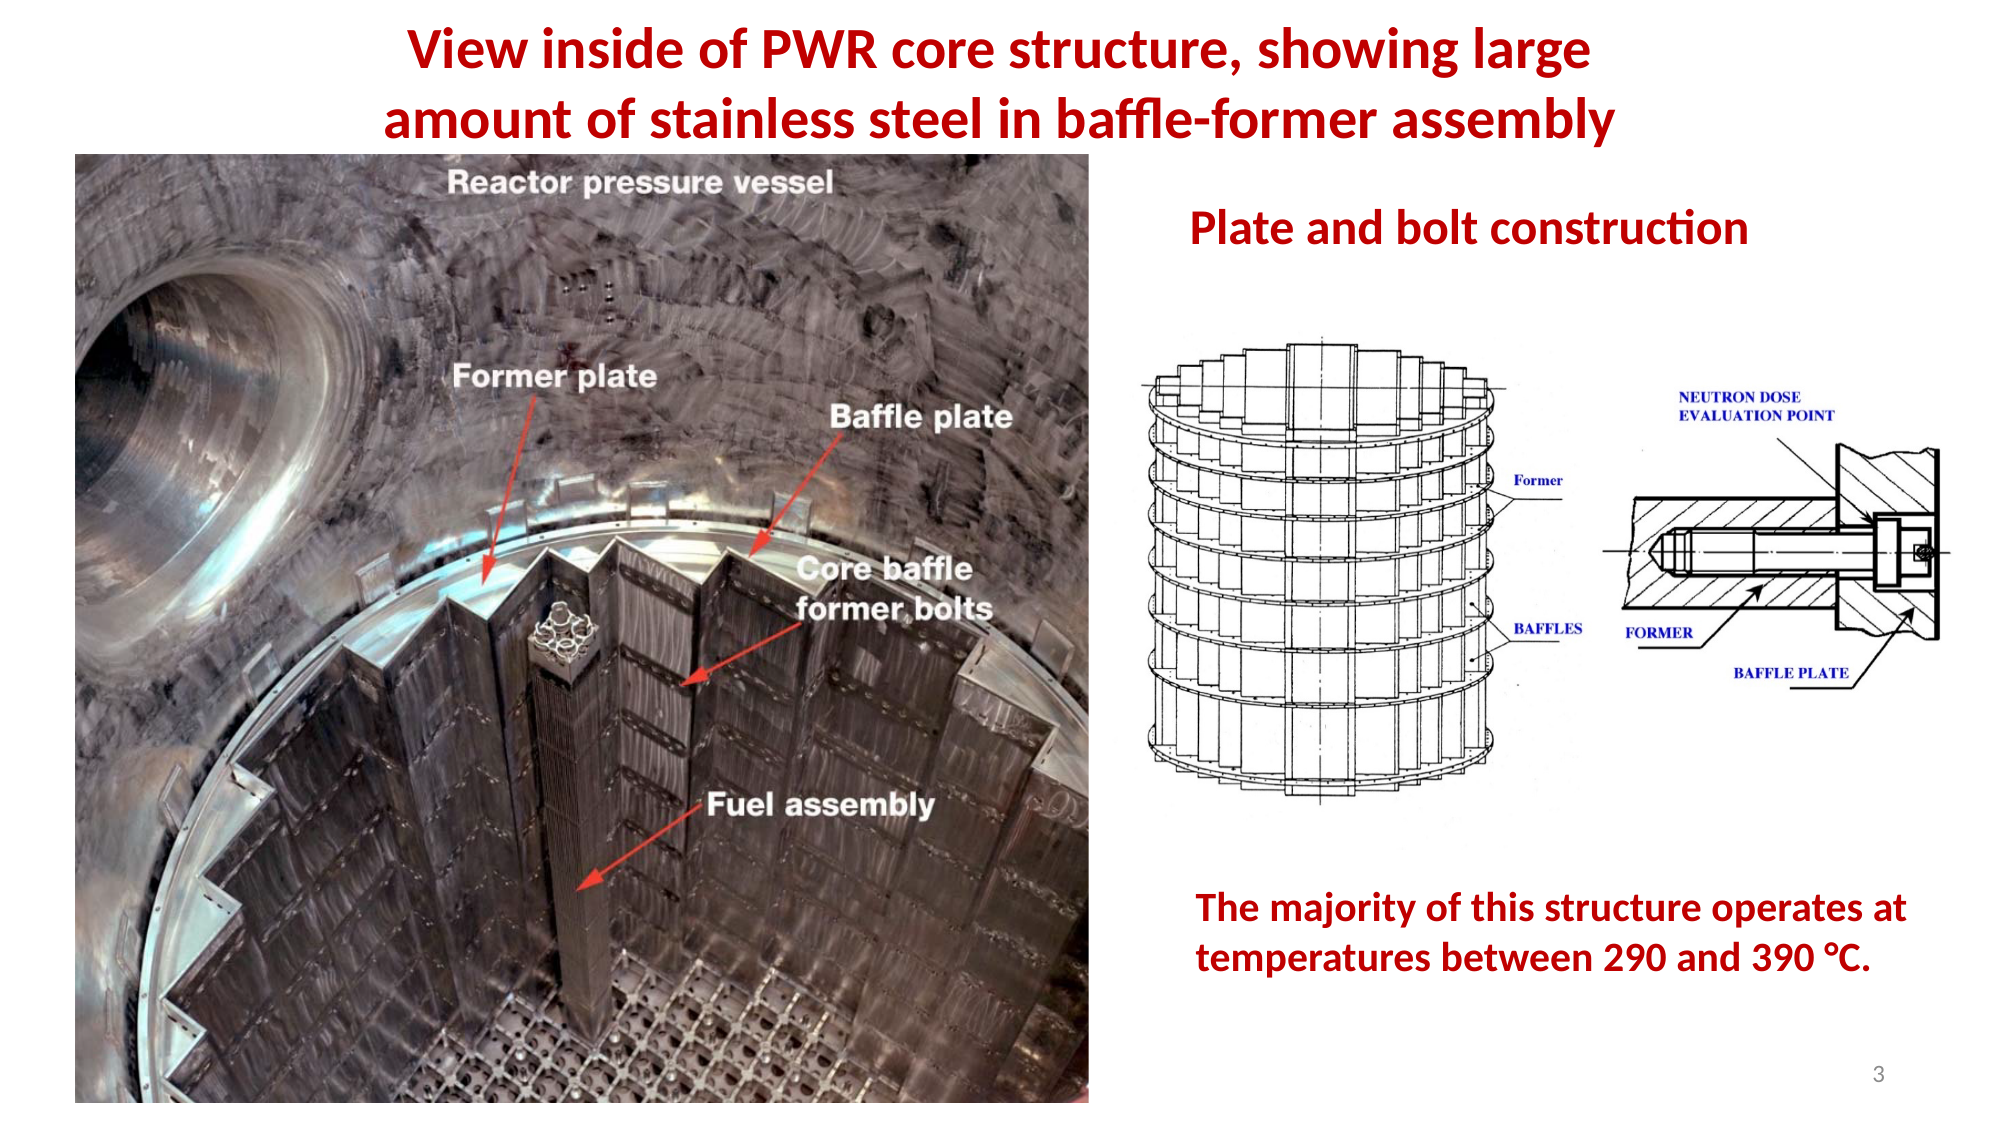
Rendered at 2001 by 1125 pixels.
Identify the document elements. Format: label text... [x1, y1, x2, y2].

picture [1112, 326, 1954, 851]
slide_number 3 [1433, 1042, 1900, 1103]
title View inside of PWR core structure, showing large amount of stainless steel in baffle-former assembly [324, 0, 1675, 186]
text_box The majority of this structure operates at temperatures between 290 and 390 °C. [1180, 872, 1935, 988]
picture [74, 153, 1089, 1103]
text_box Plate and bolt construction [1175, 187, 1900, 324]
